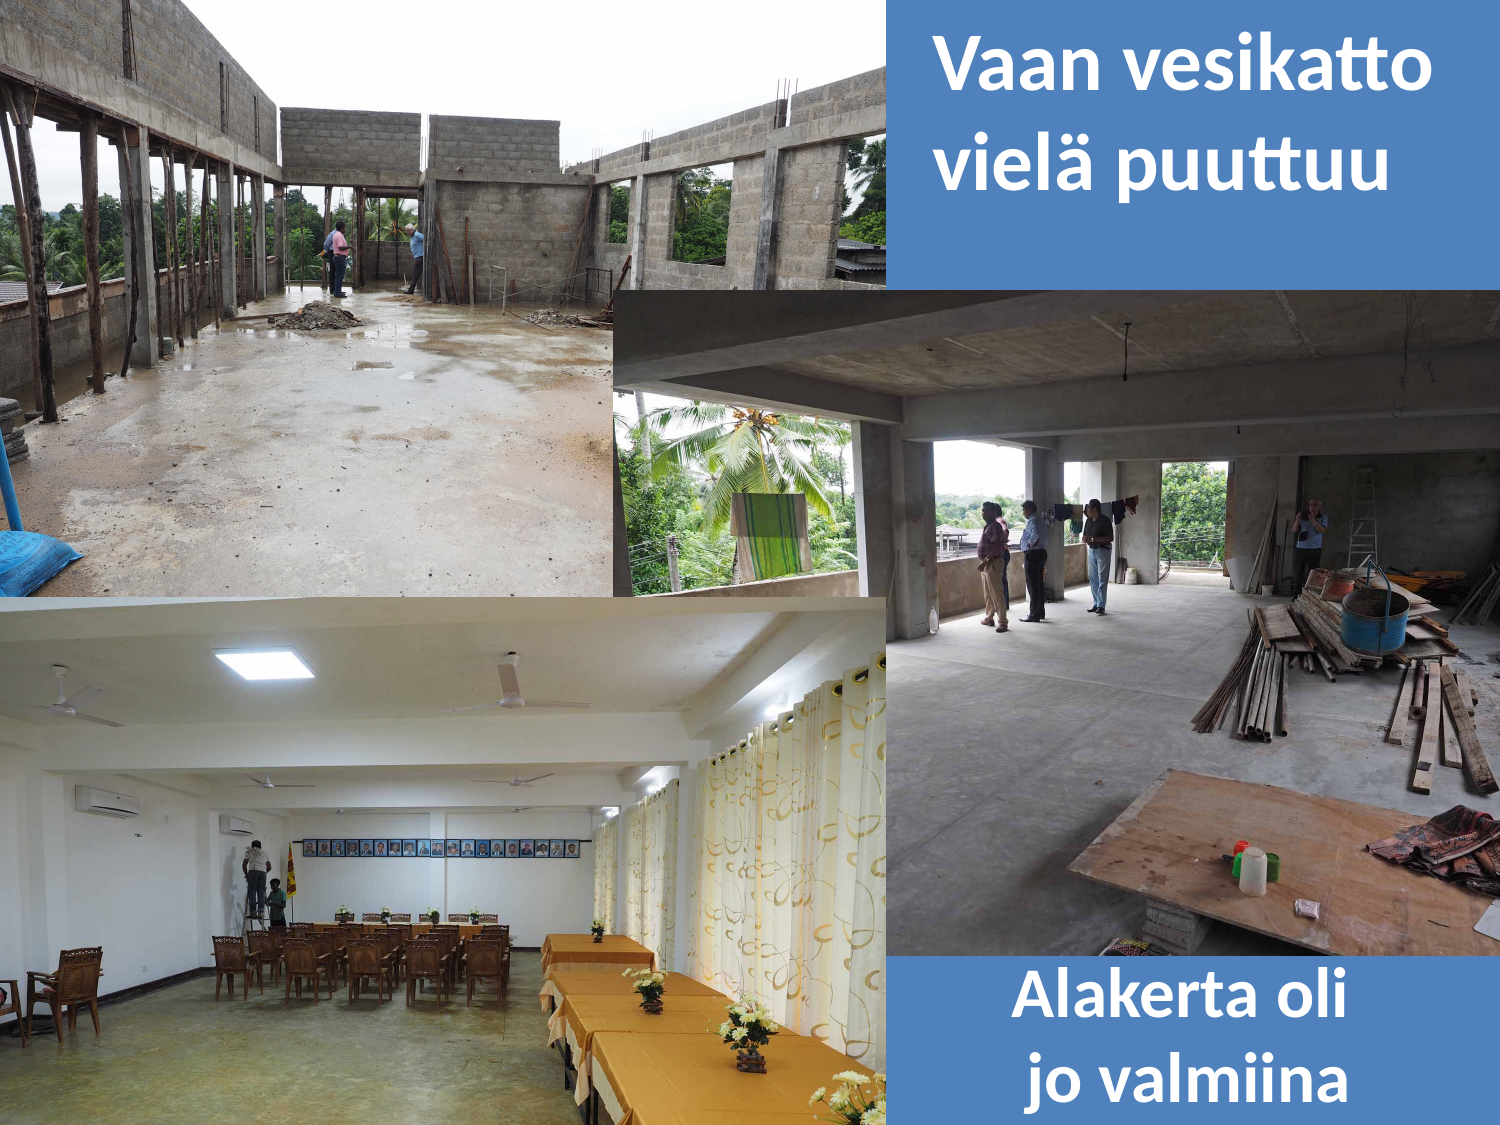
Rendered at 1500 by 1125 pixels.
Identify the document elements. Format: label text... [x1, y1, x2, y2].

title Alakerta oli jo valmiina [890, 964, 1500, 1125]
text_box Vaan vesikatto vielä puuttuu [887, 0, 1500, 290]
picture [0, 0, 1500, 1125]
